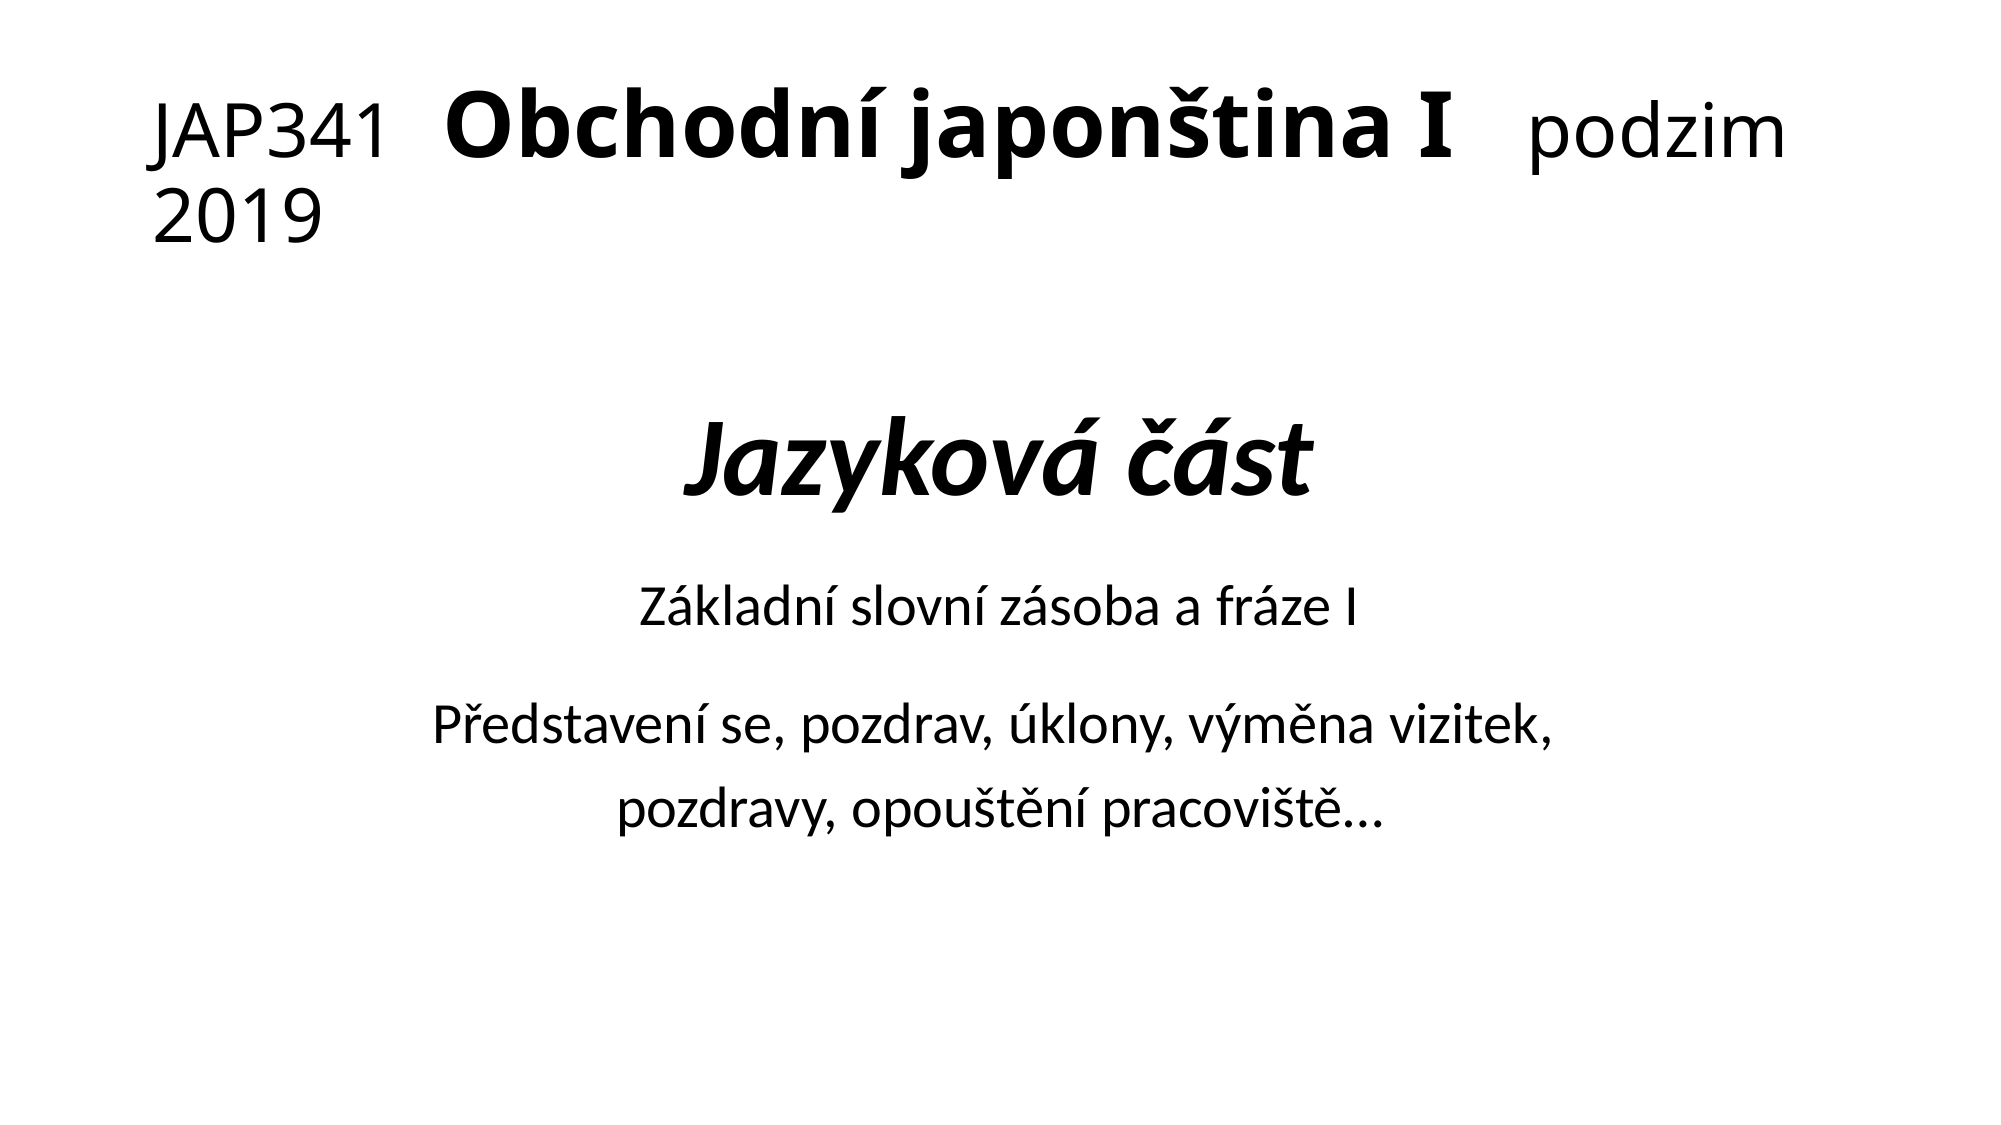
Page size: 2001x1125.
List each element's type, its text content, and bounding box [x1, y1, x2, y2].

list Jazyková část Základní slovní zásoba a fráze I Představení se, pozdrav, úklony, výměna vizitek, pozdravy, opouštění pracoviště… [137, 391, 1863, 1014]
title JAP341 Obchodní japonština I podzim 2019 [137, 59, 1863, 278]
